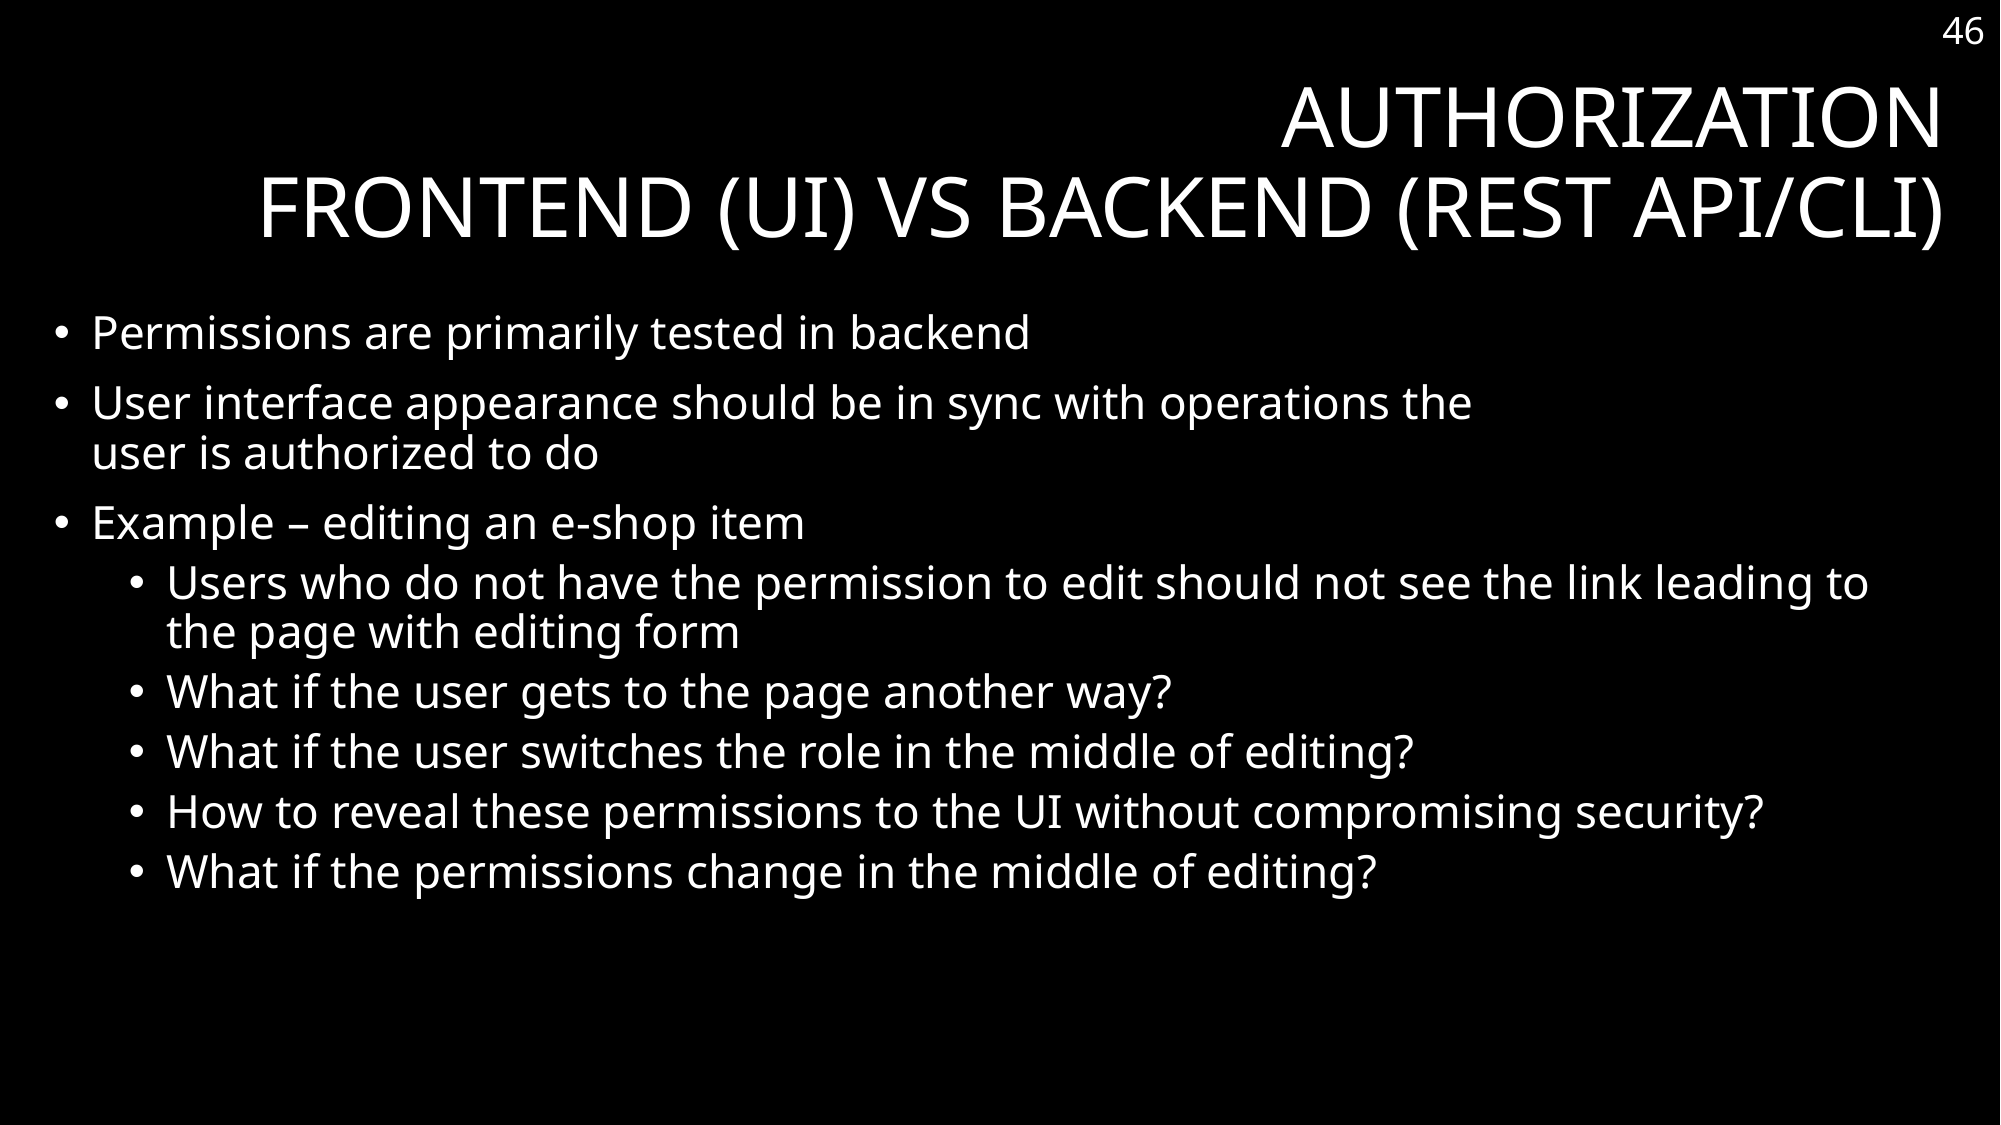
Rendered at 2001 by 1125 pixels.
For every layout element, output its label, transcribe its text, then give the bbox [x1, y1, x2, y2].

list Permissions are primarily tested in backend User interface appearance should be in sync with operations the user is authorized to do Example – editing an e-shop item Users who do not have the permission to edit should not see the link leading to the page with editing form What if the user gets to the page another way? What if the user switches the role in the middle of editing? How to reveal these permissions to the UI without compromising security? What if the permissions change in the middle of editing? [39, 302, 1961, 1057]
slide_number 46 [1567, 0, 2000, 60]
title Authorization Frontend (UI) vs Backend (REST API/CLI) [39, 68, 1961, 281]
